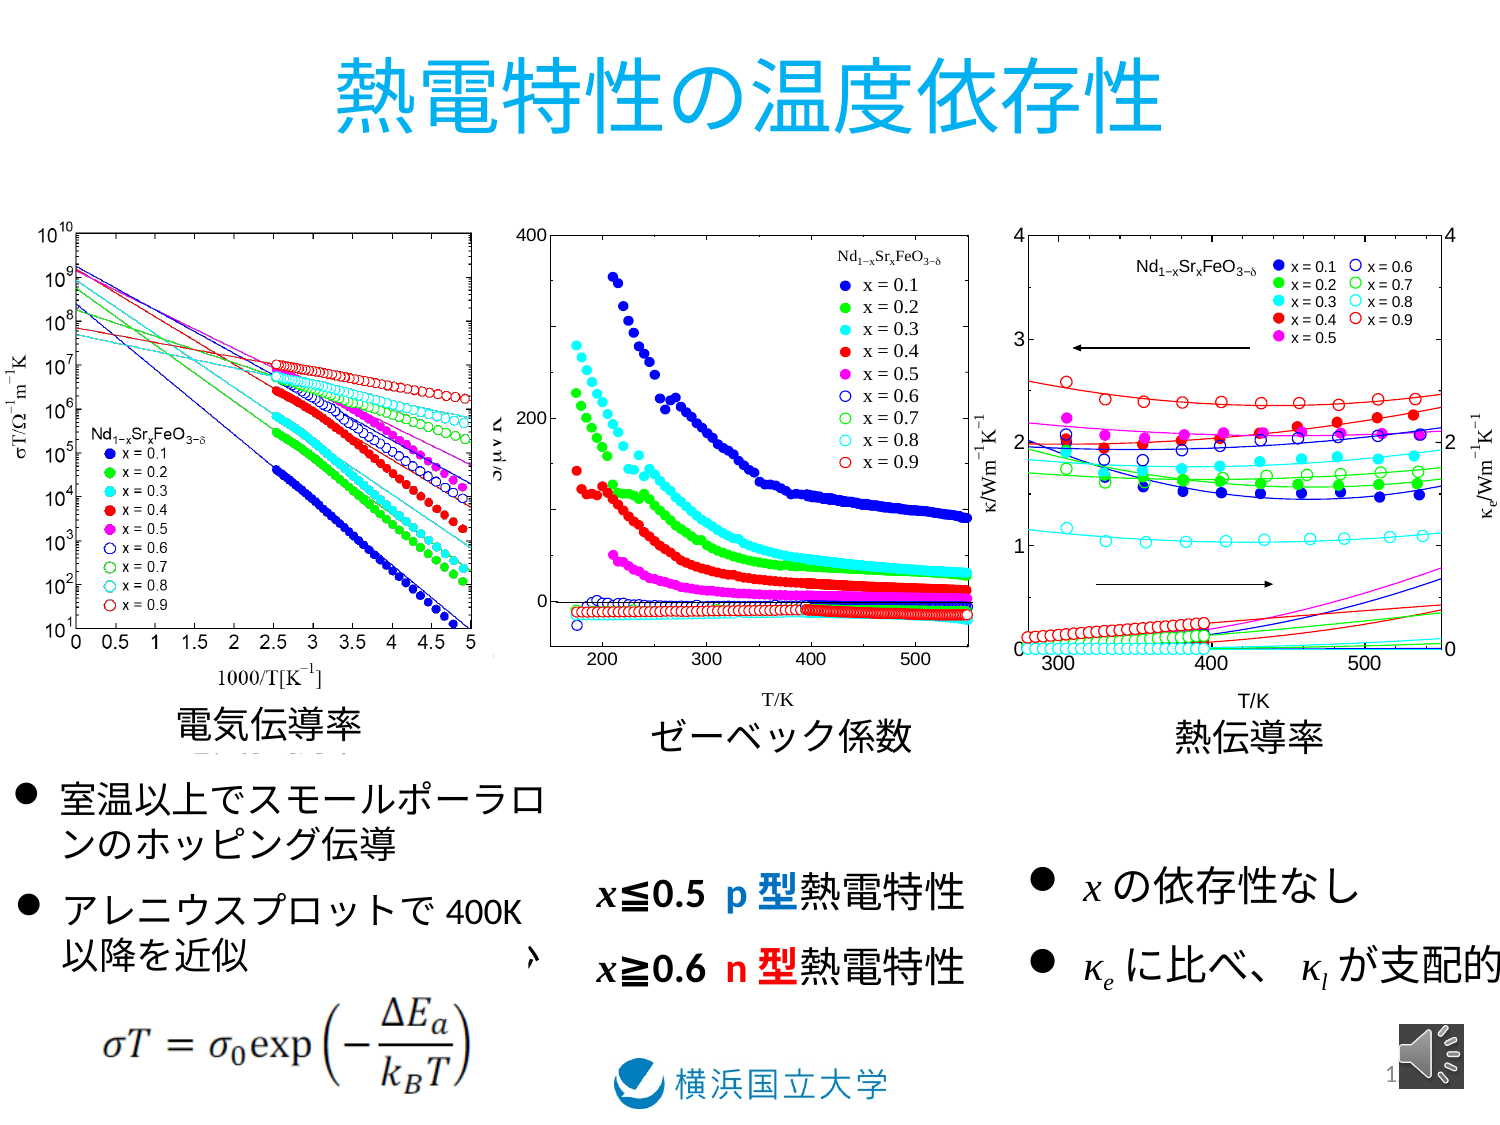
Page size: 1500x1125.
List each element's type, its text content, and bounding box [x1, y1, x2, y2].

picture [613, 1058, 887, 1109]
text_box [0, 216, 567, 1125]
picture [613, 1087, 631, 1109]
picture [1397, 1022, 1465, 1090]
text_box x≦0.5 p型熱電特性 x≧0.6 n型熱電特性 [581, 833, 982, 998]
text_box 熱伝導率 [1160, 721, 1340, 767]
picture [567, 217, 1500, 713]
slide_number 12 [1074, 1042, 1425, 1103]
title 熱電特性の温度依存性 [73, 0, 1427, 188]
text_box xの依存性なし κeに比べ、κlが支配的 [1012, 827, 1500, 1003]
text_box ゼーベック係数 [635, 720, 928, 766]
